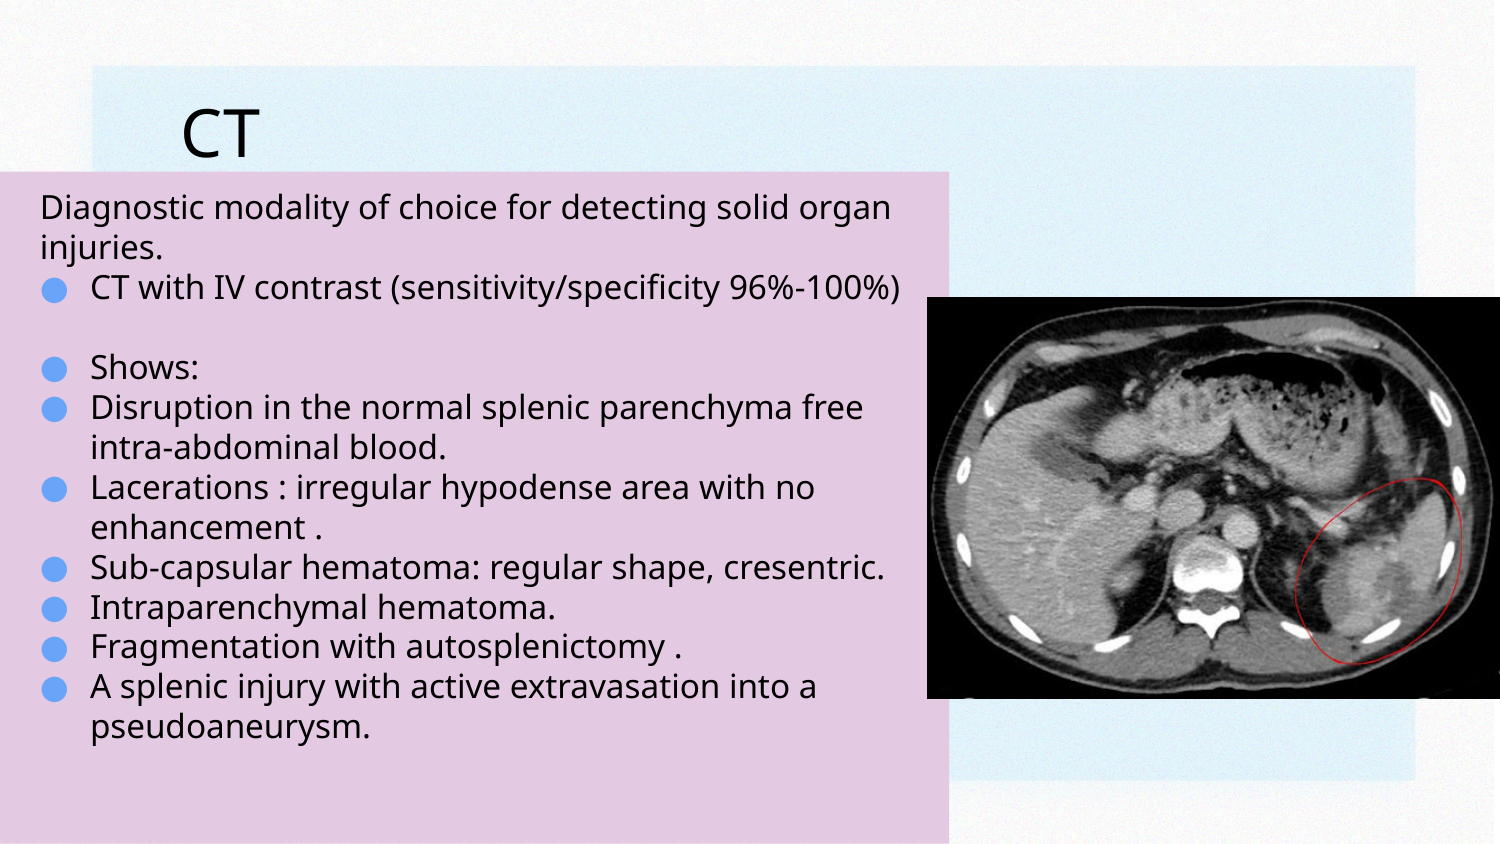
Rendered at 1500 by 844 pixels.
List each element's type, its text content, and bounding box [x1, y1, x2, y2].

picture [927, 297, 1500, 700]
title CT [117, 76, 341, 169]
list Diagnostic modality of choice for detecting solid organ injuries. CT with IV contrast (sensitivity/specificity 96%-100%) Shows: Disruption in the normal splenic parenchyma free intra-abdominal blood. Lacerations : irregular hypodense area with no enhancement . Sub-capsular hematoma: regular shape, cresentric. Intraparenchymal hematoma. Fragmentation with autosplenictomy . A splenic injury with active extravasation into a pseudoaneurysm. [0, 171, 950, 844]
